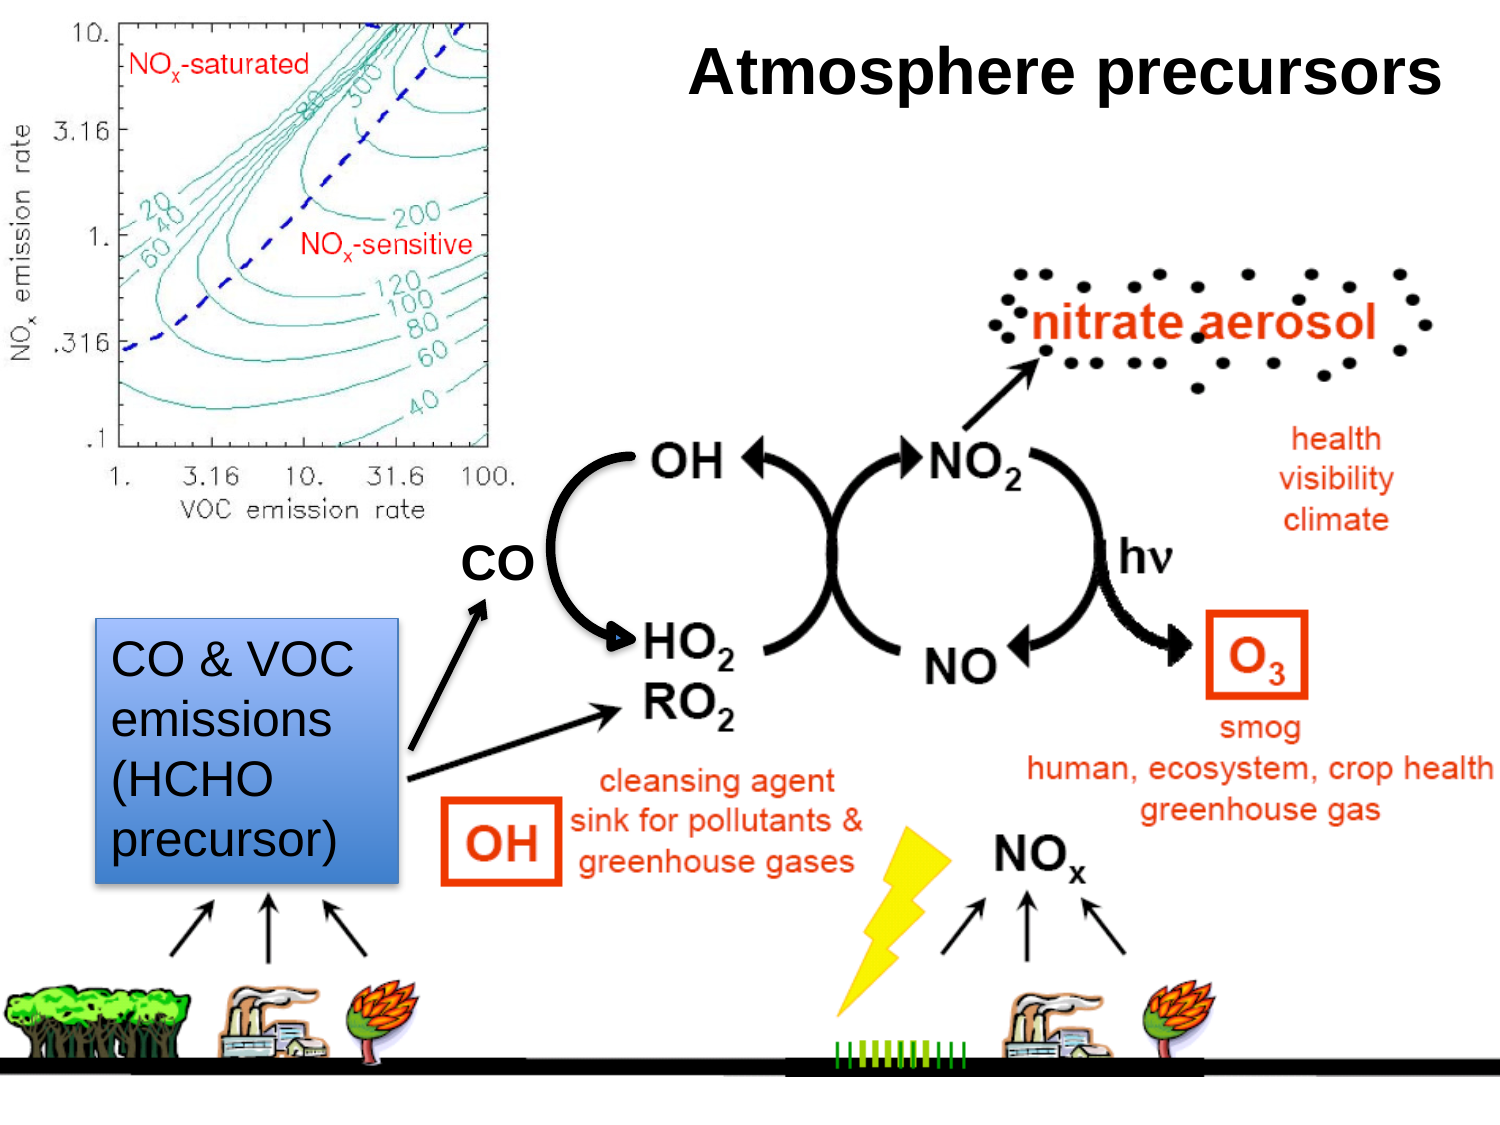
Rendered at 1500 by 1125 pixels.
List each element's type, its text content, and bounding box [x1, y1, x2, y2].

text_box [410, 598, 486, 751]
picture [0, 0, 1500, 1077]
text_box Atmosphere precursors [530, 20, 1459, 116]
